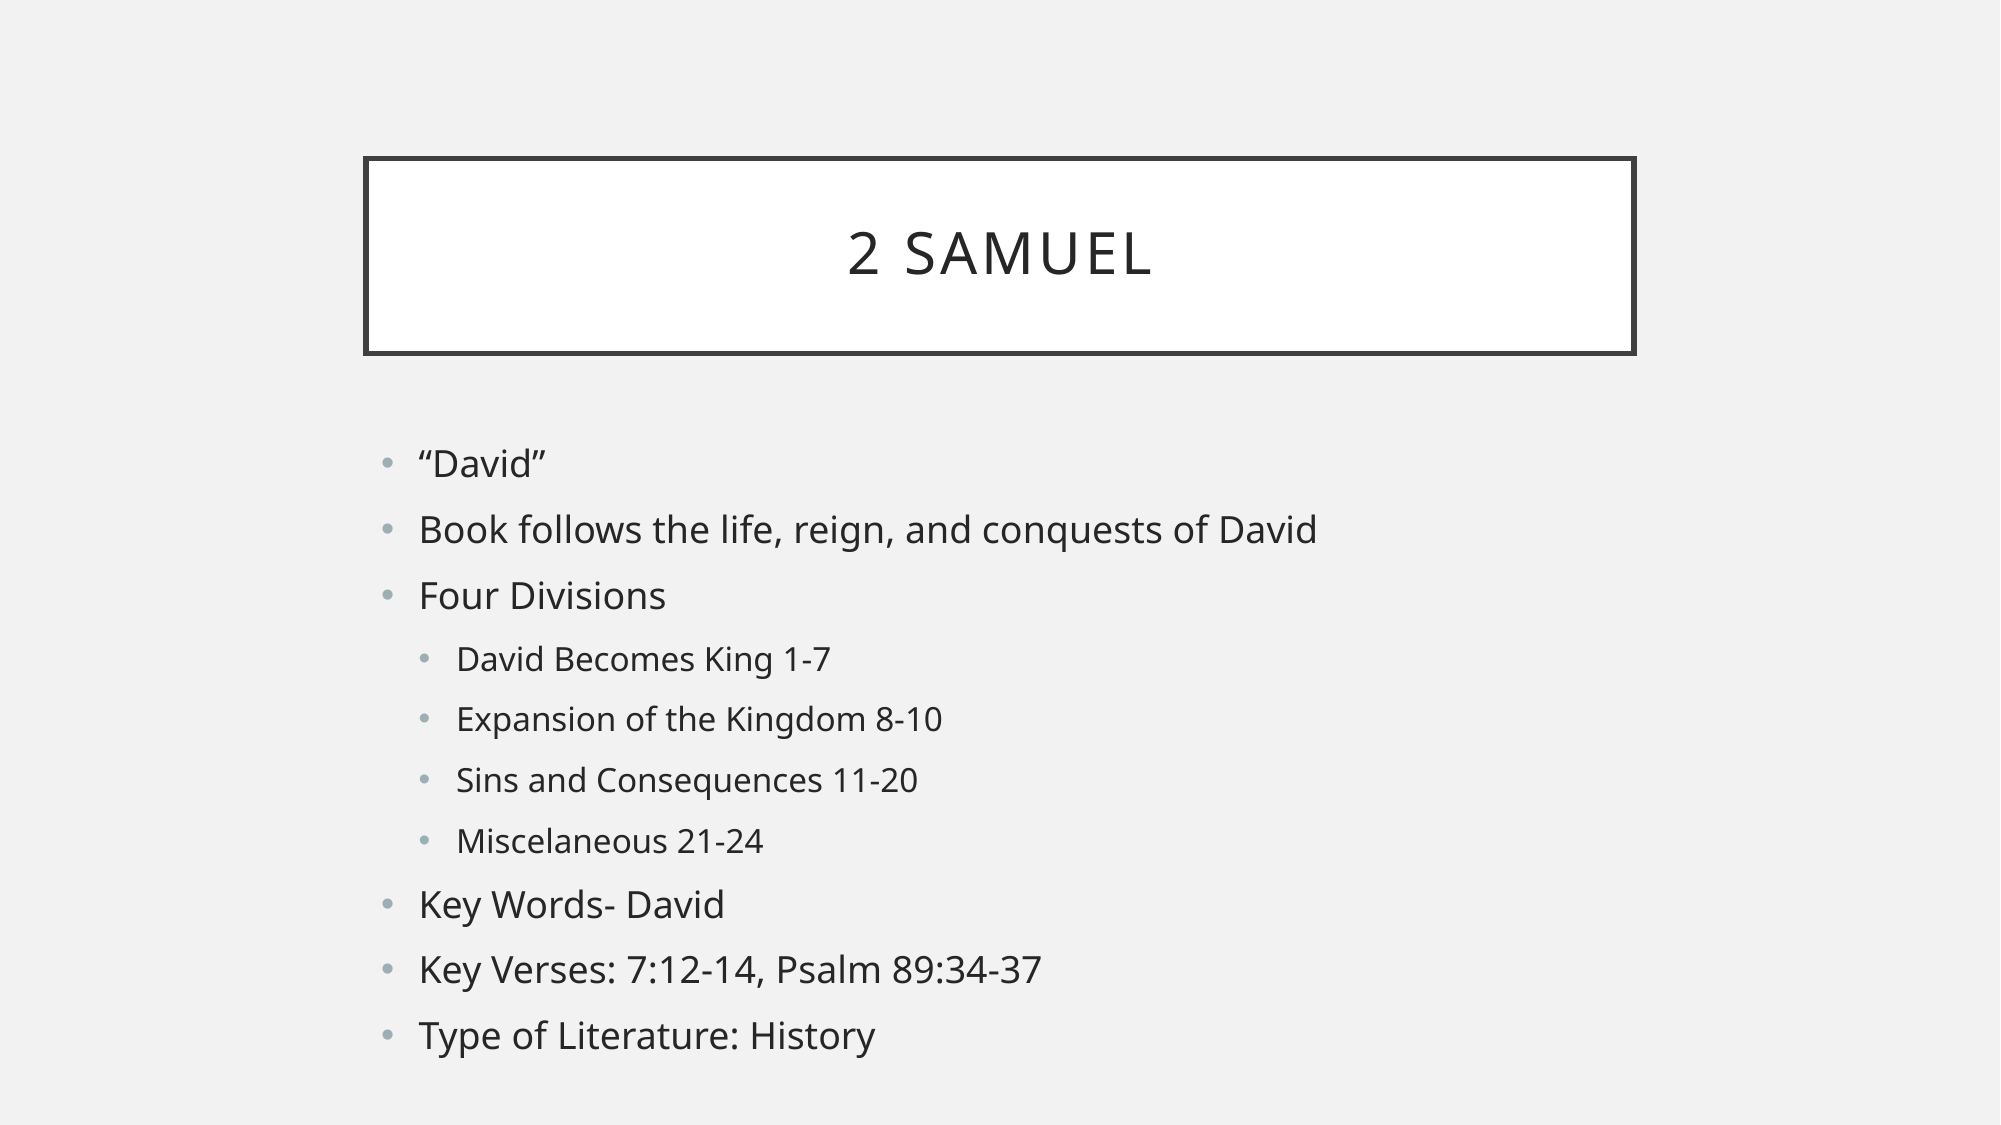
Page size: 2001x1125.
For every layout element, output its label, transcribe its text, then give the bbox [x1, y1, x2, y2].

title 2 Samuel [363, 156, 1637, 356]
list “David” Book follows the life, reign, and conquests of David Four Divisions David Becomes King 1-7 Expansion of the Kingdom 8-10 Sins and Consequences 11-20 Miscelaneous 21-24 Key Words- David Key Verses: 7:12-14, Psalm 89:34-37 Type of Literature: History [366, 432, 1634, 1069]
